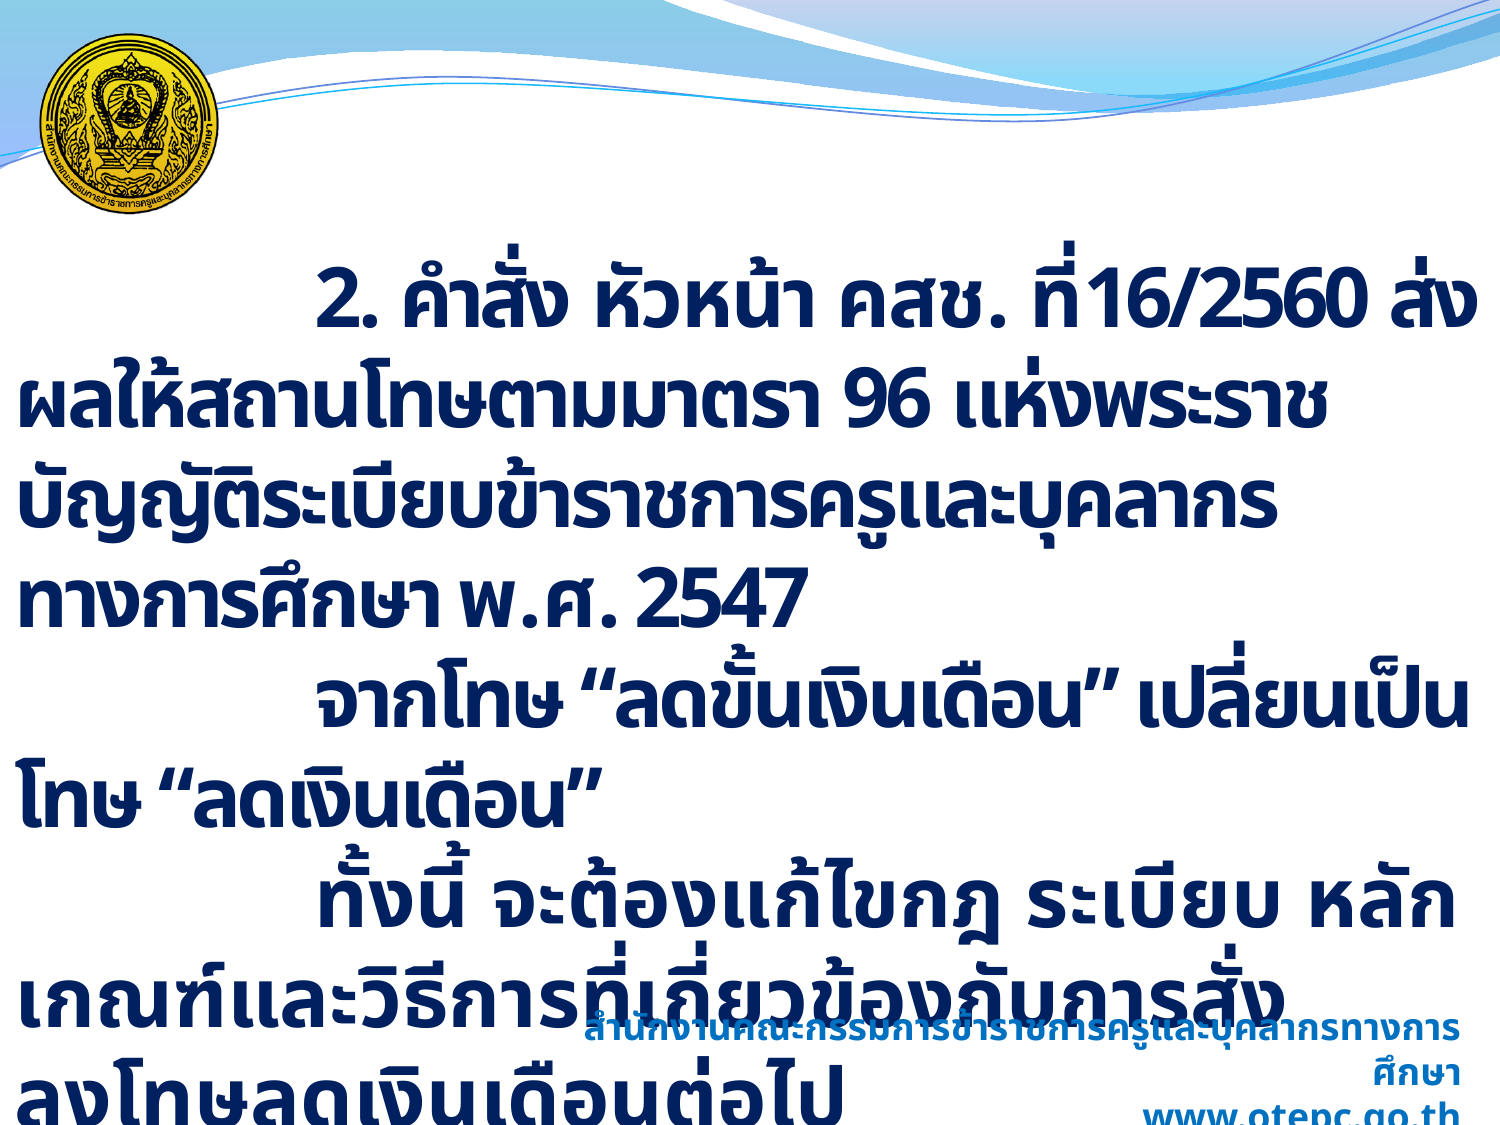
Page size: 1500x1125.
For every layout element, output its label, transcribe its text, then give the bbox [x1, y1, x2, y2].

picture [34, 0, 223, 258]
text_box 2. คำสั่ง หัวหน้า คสช. ที่16/2560 ส่งผลให้สถานโทษตามมาตรา 96 แห่งพระราชบัญญัติระเบียบข้าราชการครูและบุคลากรทางการศึกษา พ.ศ. 2547 จากโทษ “ลดขั้นเงินเดือน” เปลี่ยนเป็นโทษ “ลดเงินเดือน” ทั้งนี้ จะต้องแก้ไขกฎ ระเบียบ หลักเกณฑ์และวิธีการที่เกี่ยวข้องกับการสั่งลงโทษลดเงินเดือนต่อไป [0, 137, 1500, 1125]
text_box สำนักงานคณะกรรมการข้าราชการครูและบุคลากรทางการศึกษา www.otepc.go.th [503, 996, 1477, 1125]
